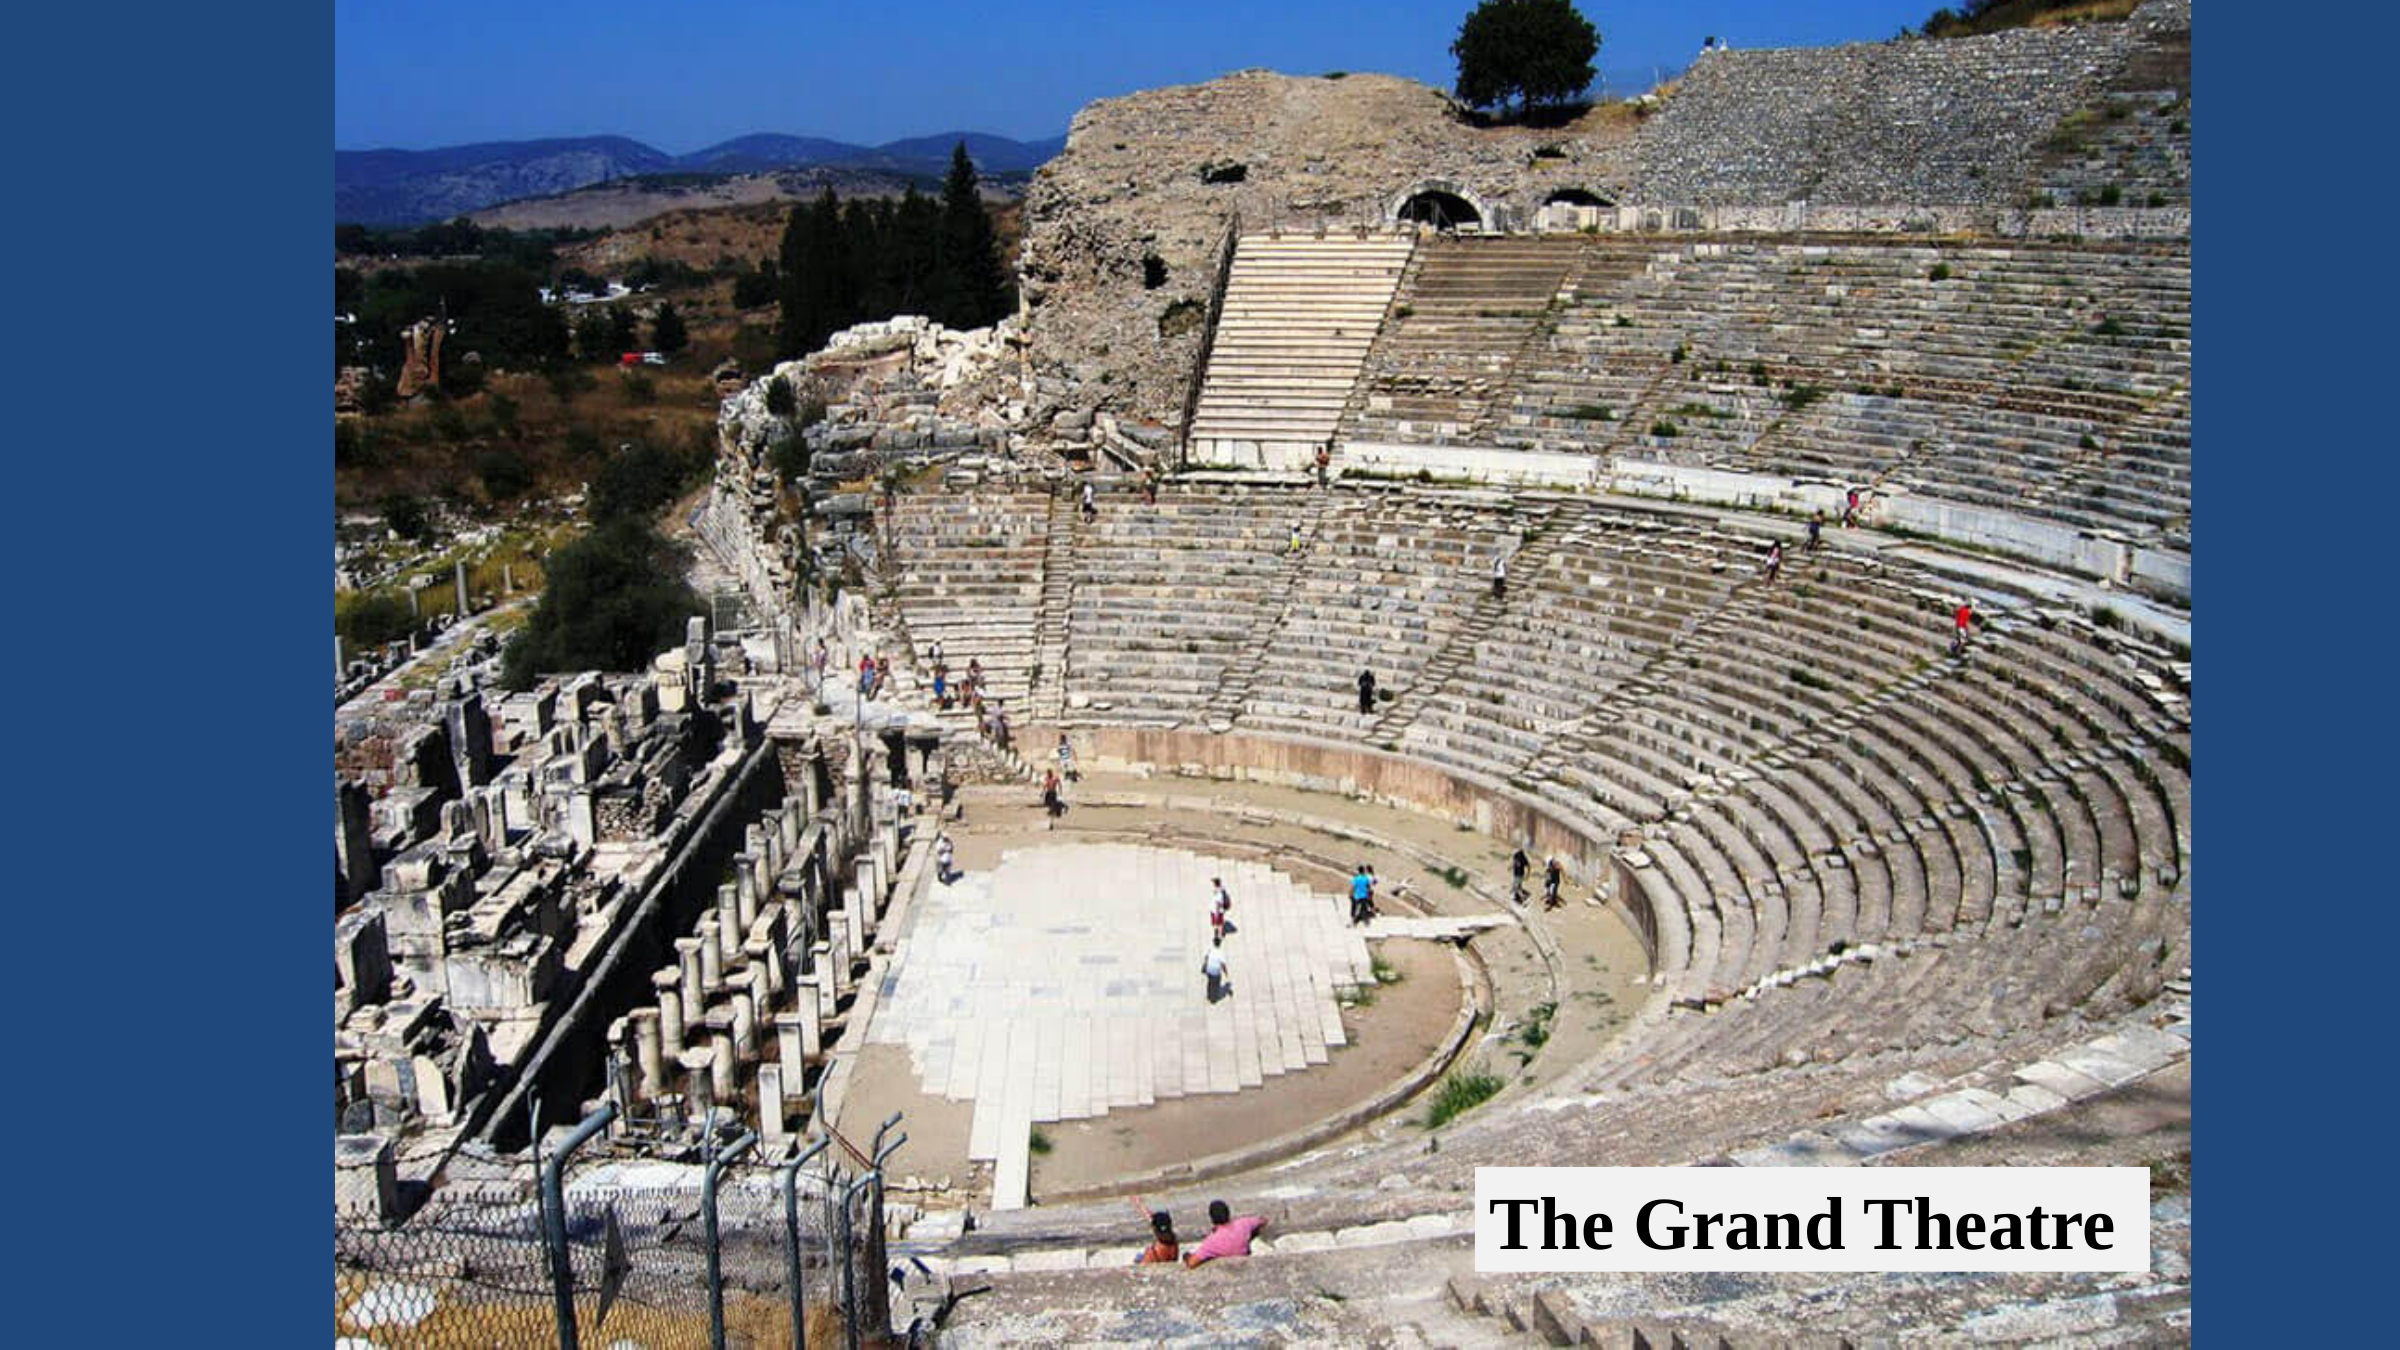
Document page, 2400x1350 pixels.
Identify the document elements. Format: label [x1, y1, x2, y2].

picture [334, 0, 2191, 1350]
